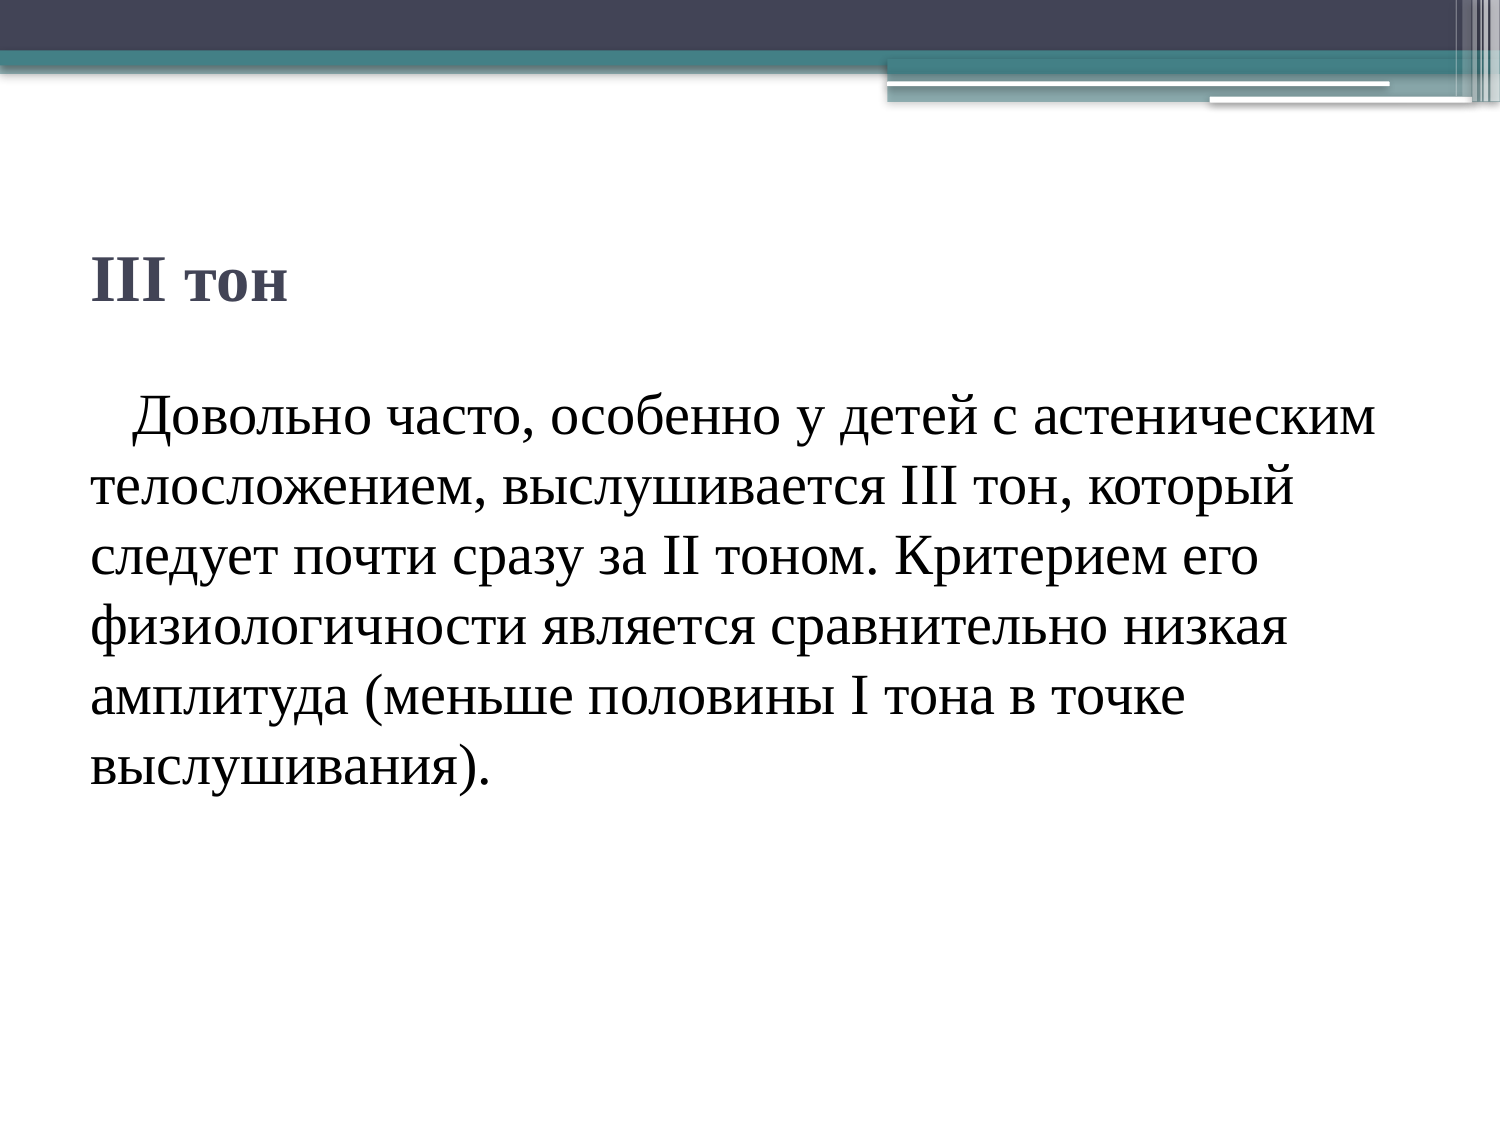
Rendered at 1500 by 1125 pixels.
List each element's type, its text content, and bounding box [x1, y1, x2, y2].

list Довольно часто, особенно у детей с астеническим телосложением, выслушивается III тон, который следует почти сразу за II тоном. Критерием его физиологичности является сравнительно низкая амплитуда (меньше половины I тона в точке выслушивания). [74, 368, 1426, 1079]
title III тон [74, 187, 1426, 363]
